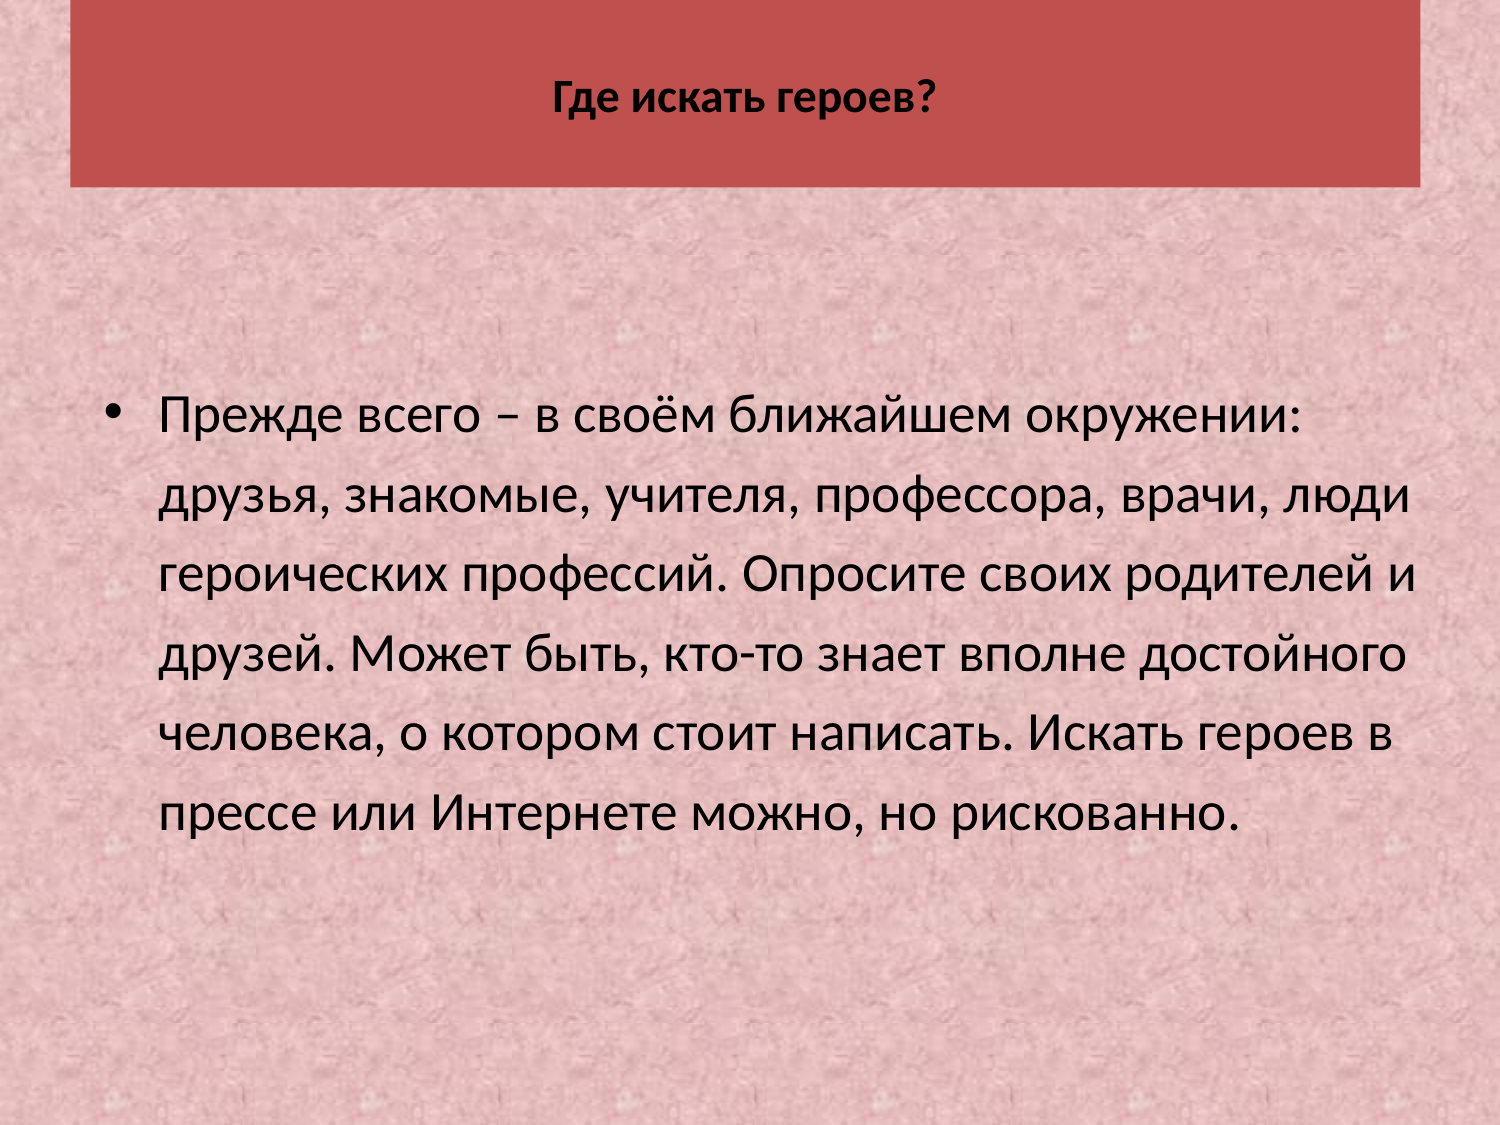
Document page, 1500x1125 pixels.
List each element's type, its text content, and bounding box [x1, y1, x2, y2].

list Прежде всего – в своём ближайшем окружении: друзья, знакомые, учителя, профессора, врачи, люди героических профессий. Опросите своих родителей и друзей. Может быть, кто-то знает вполне достойного человека, о котором стоит написать. Искать героев в прессе или Интернете можно, но рискованно. [88, 278, 1439, 901]
title Где искать героев? [70, 0, 1421, 188]
picture [0, 0, 1500, 1125]
